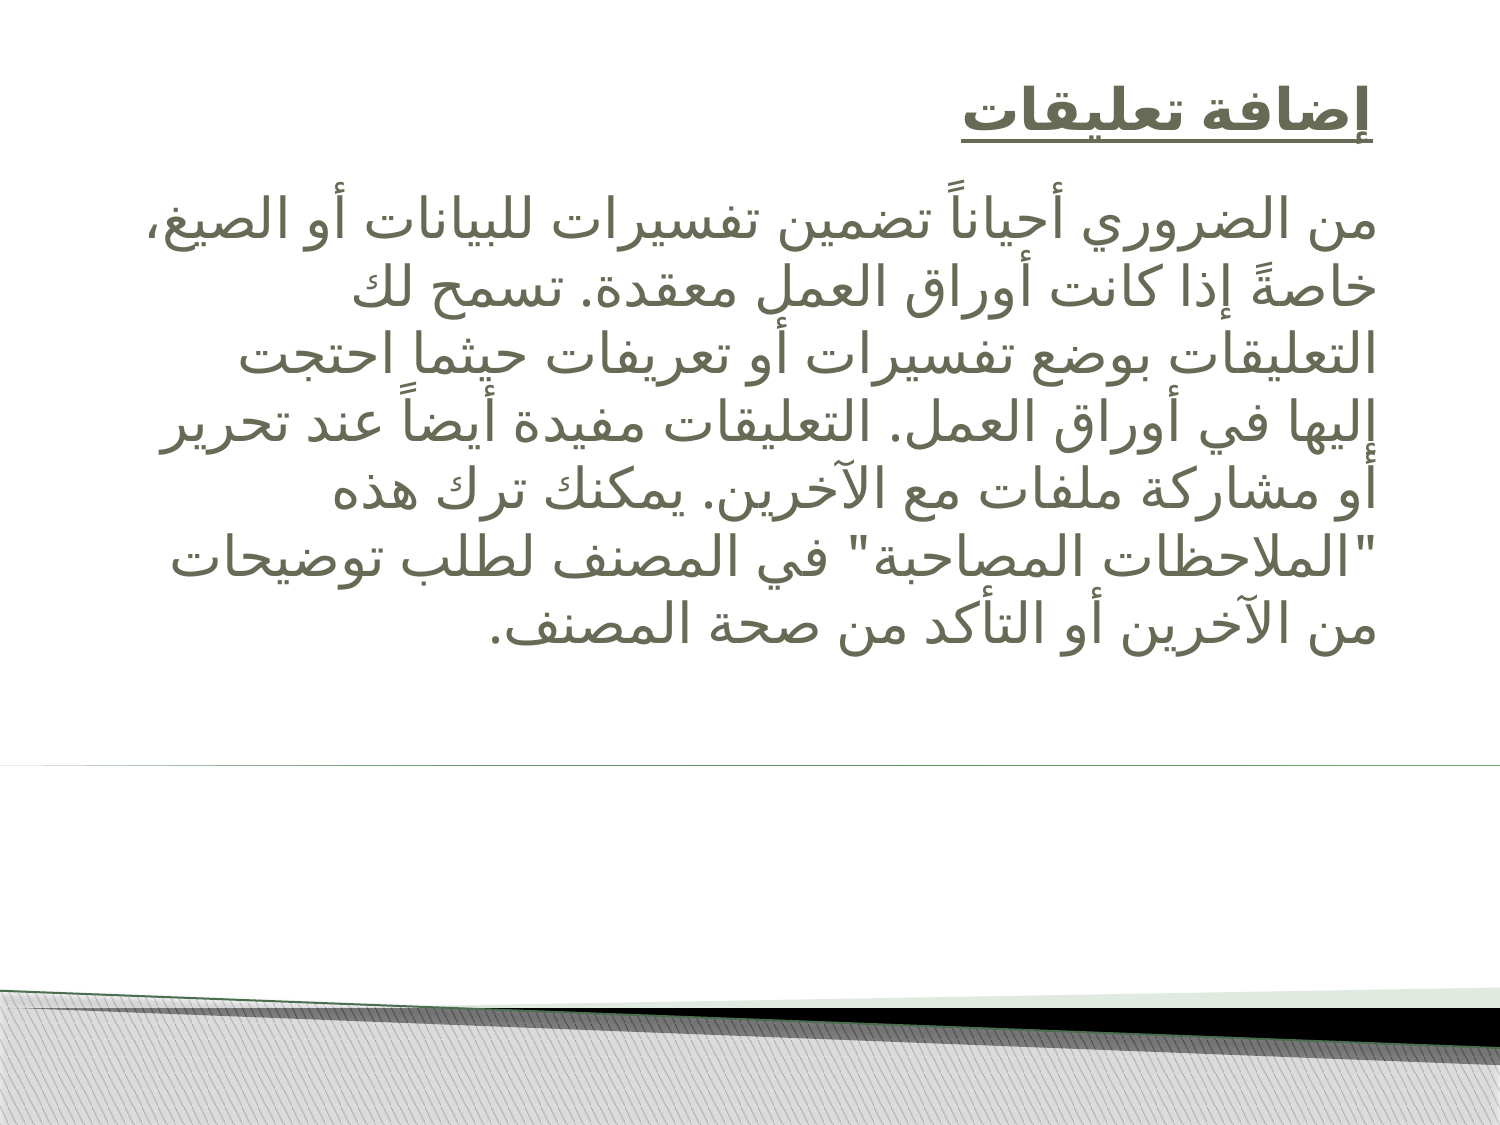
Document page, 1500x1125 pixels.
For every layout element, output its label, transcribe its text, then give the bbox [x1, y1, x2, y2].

picture [5, 1008, 1500, 1066]
title إضافة تعليقات [112, 37, 1388, 150]
subtitle من الضروري أحياناً تضمين تفسيرات للبيانات أو الصيغ، خاصةً إذا كانت أوراق العمل معقدة. تسمح لك التعليقات بوضع تفسيرات أو تعريفات حيثما احتجت إليها في أوراق العمل. التعليقات مفيدة أيضاً عند تحرير أو مشاركة ملفات مع الآخرين. يمكنك ترك هذه "الملاحظات المصاحبة" في المصنف لطلب توضيحات من الآخرين أو التأكد من صحة المصنف. [112, 174, 1388, 988]
